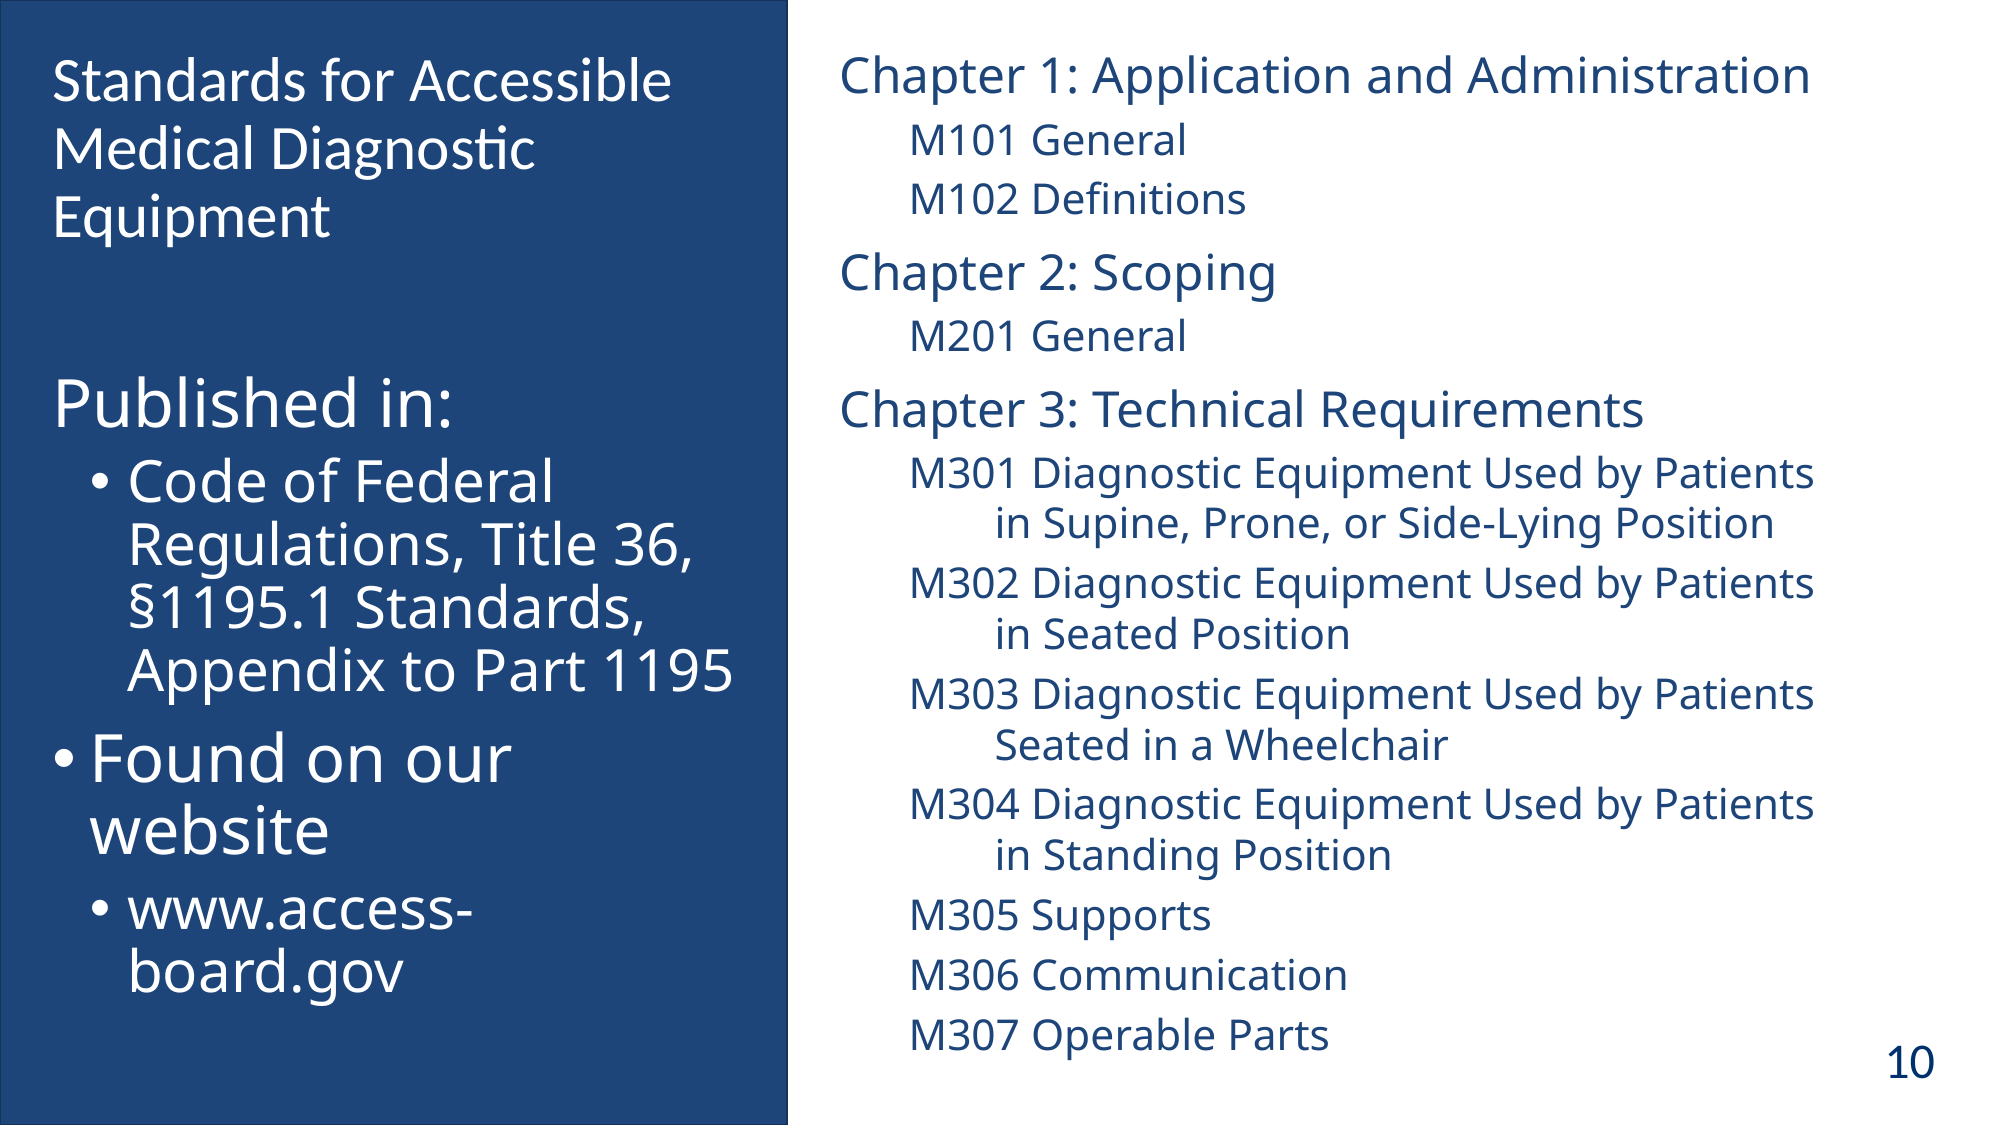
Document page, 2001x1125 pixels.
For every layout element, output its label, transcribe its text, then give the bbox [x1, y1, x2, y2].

list Published in: Code of Federal Regulations, Title 36, §1195.1 Standards, Appendix to Part 1195 Found on our website www.access-board.gov [37, 261, 750, 1089]
title Standards for Accessible Medical Diagnostic Equipment [37, 36, 750, 261]
slide_number 10 [1834, 1028, 1950, 1089]
list Chapter 1: Application and Administration M101 General M102 Definitions Chapter 2: Scoping M201 General Chapter 3: Technical Requirements M301 Diagnostic Equipment Used by Patients in Supine, Prone, or Side-Lying Position M302 Diagnostic Equipment Used by Patients in Seated Position M303 Diagnostic Equipment Used by Patients Seated in a Wheelchair M304 Diagnostic Equipment Used by Patients in Standing Position M305 Supports M306 Communication M307 Operable Parts [824, 36, 1835, 1089]
